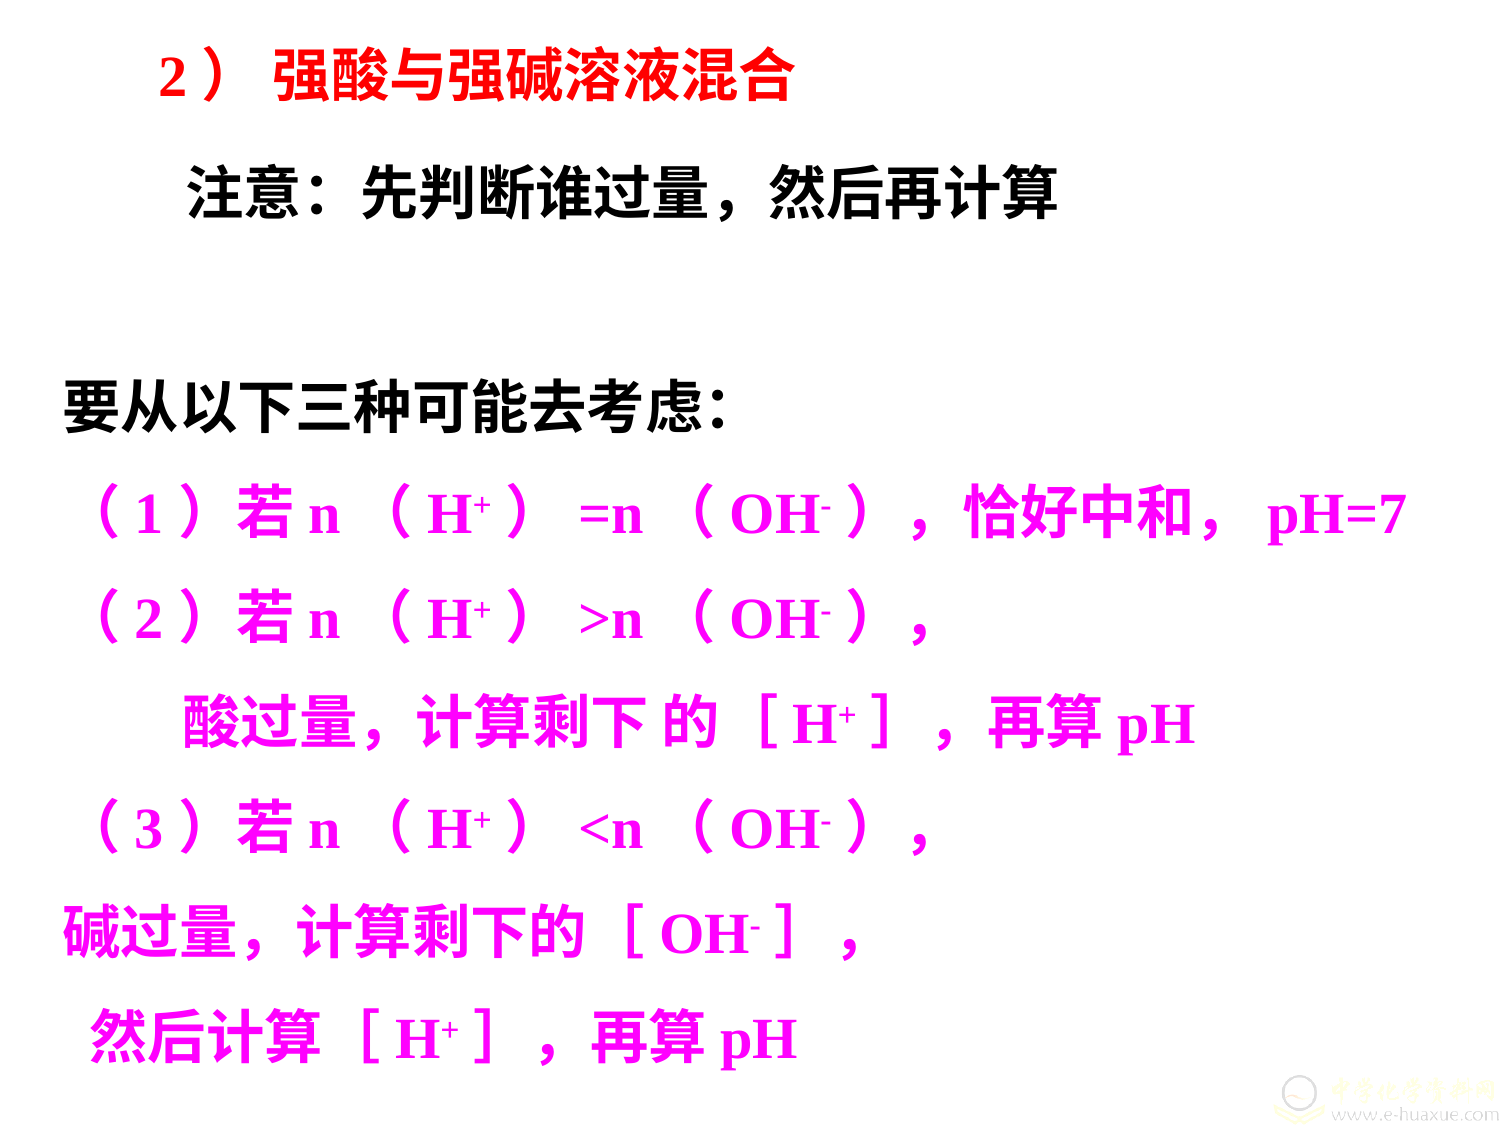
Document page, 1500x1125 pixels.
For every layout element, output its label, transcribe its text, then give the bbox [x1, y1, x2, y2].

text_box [147, 30, 1500, 1125]
text_box 要从以下三种可能去考虑： （1）若n（H+）=n（OH-），恰好中和，pH=7 （2）若n（H+）>n（OH-）， 酸过量，计算剩下 的［H+］，再算pH （3）若n（H+）<n（OH-）， 碱过量，计算剩下的［OH-］， 然后计算［H+］，再算pH [47, 328, 147, 1078]
